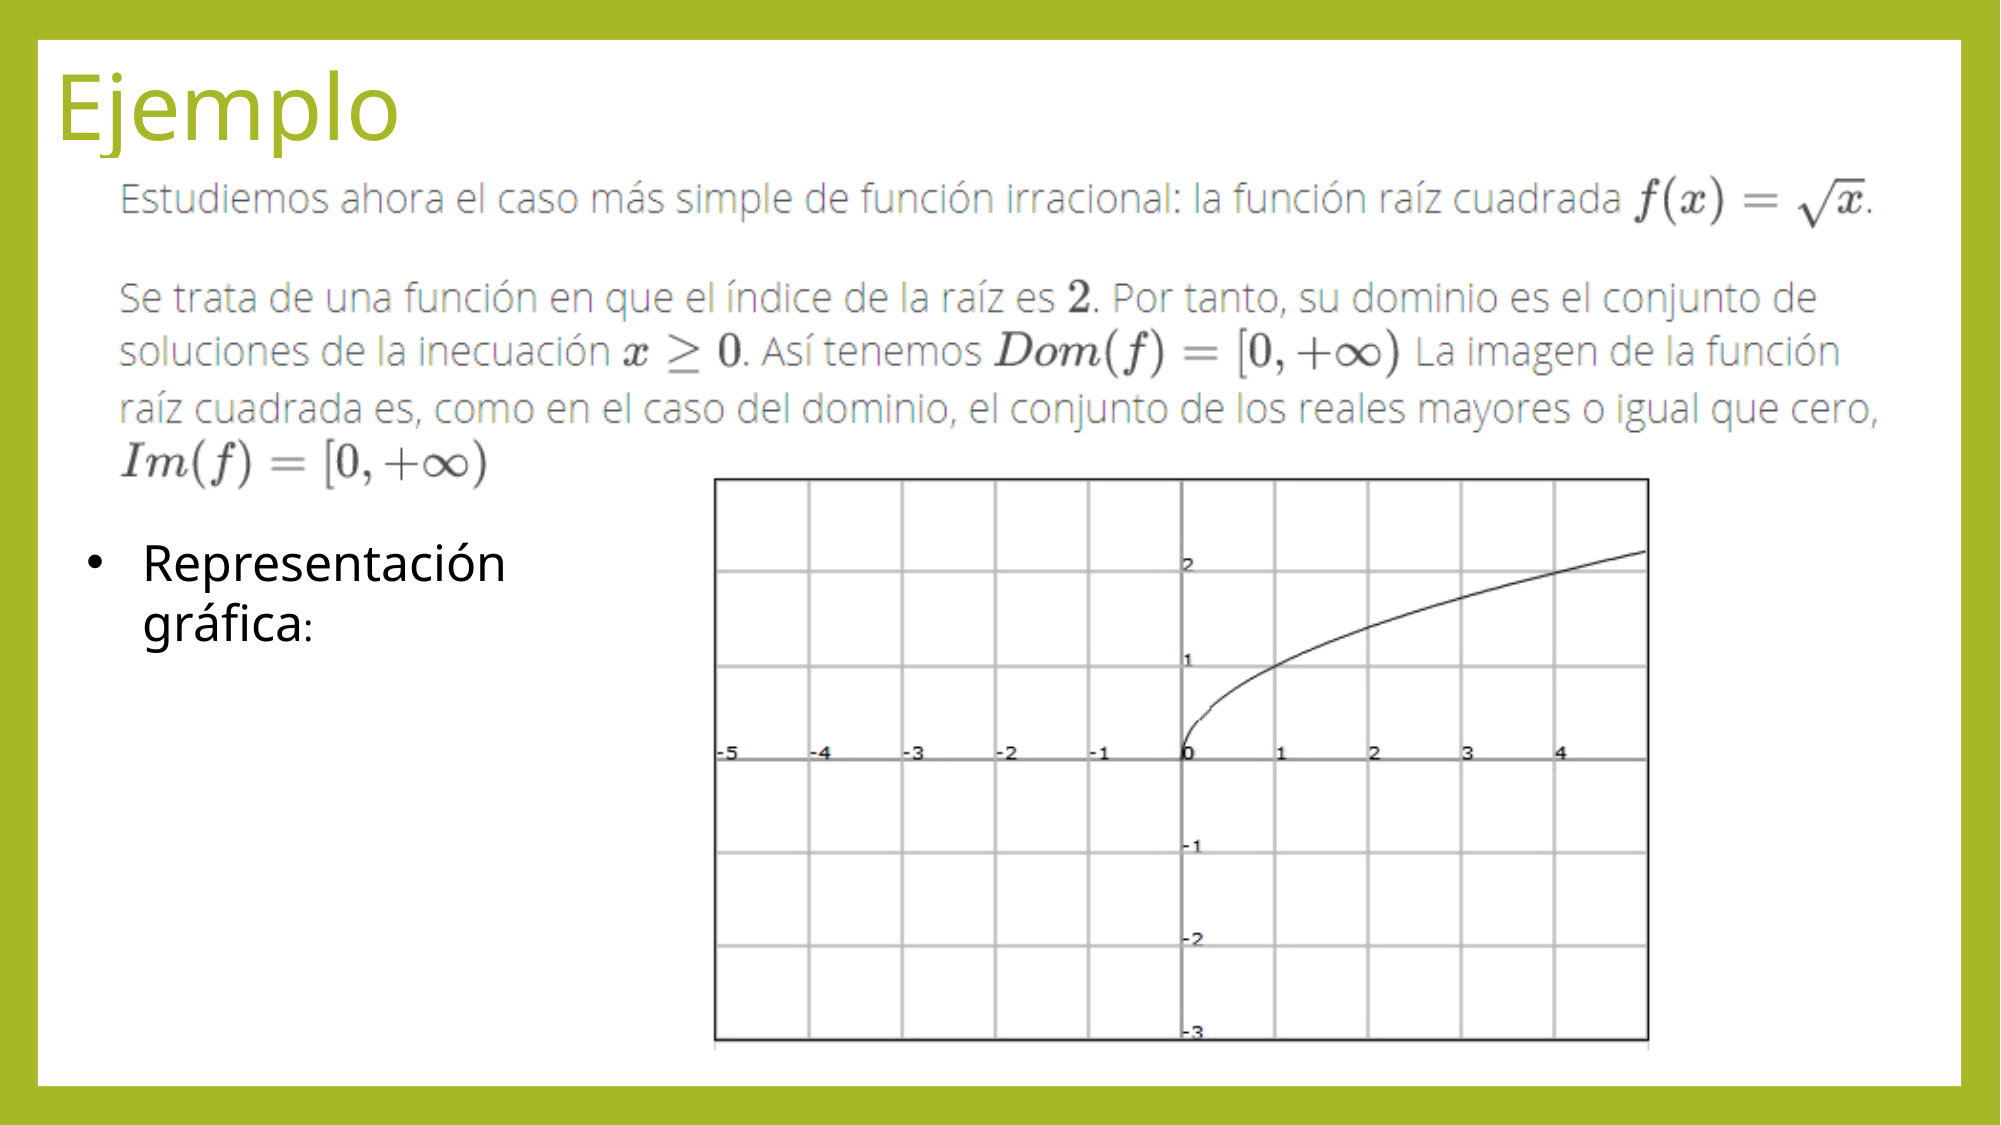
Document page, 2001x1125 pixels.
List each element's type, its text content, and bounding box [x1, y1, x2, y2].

text_box Representación gráfica: [71, 536, 684, 659]
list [39, 158, 1910, 525]
picture [690, 451, 1681, 1070]
title Ejemplo [39, 0, 1660, 157]
